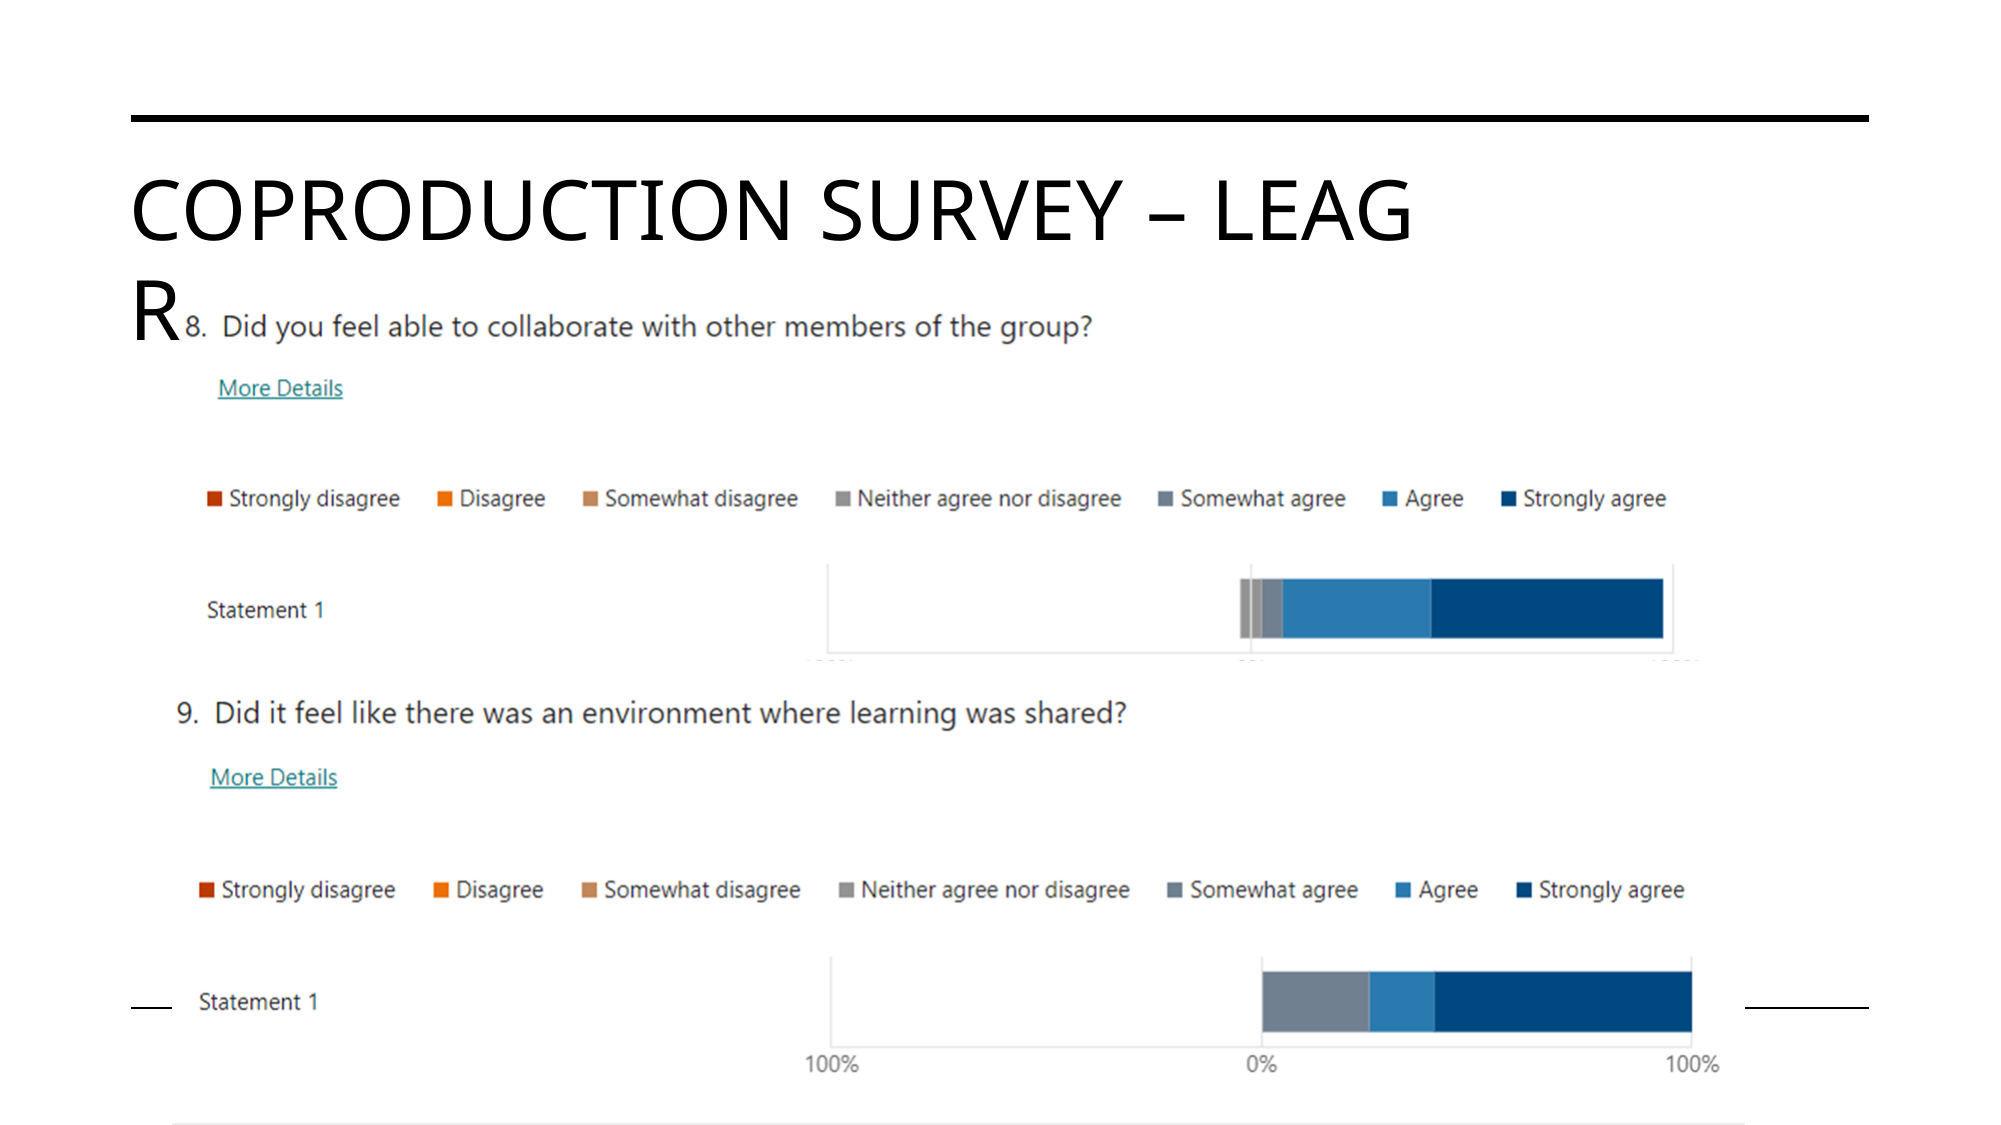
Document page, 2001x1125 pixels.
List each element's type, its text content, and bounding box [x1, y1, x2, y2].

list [182, 271, 1745, 661]
title Coproduction Survey – LEAG Responses [114, 149, 1869, 365]
picture [172, 661, 1745, 1125]
